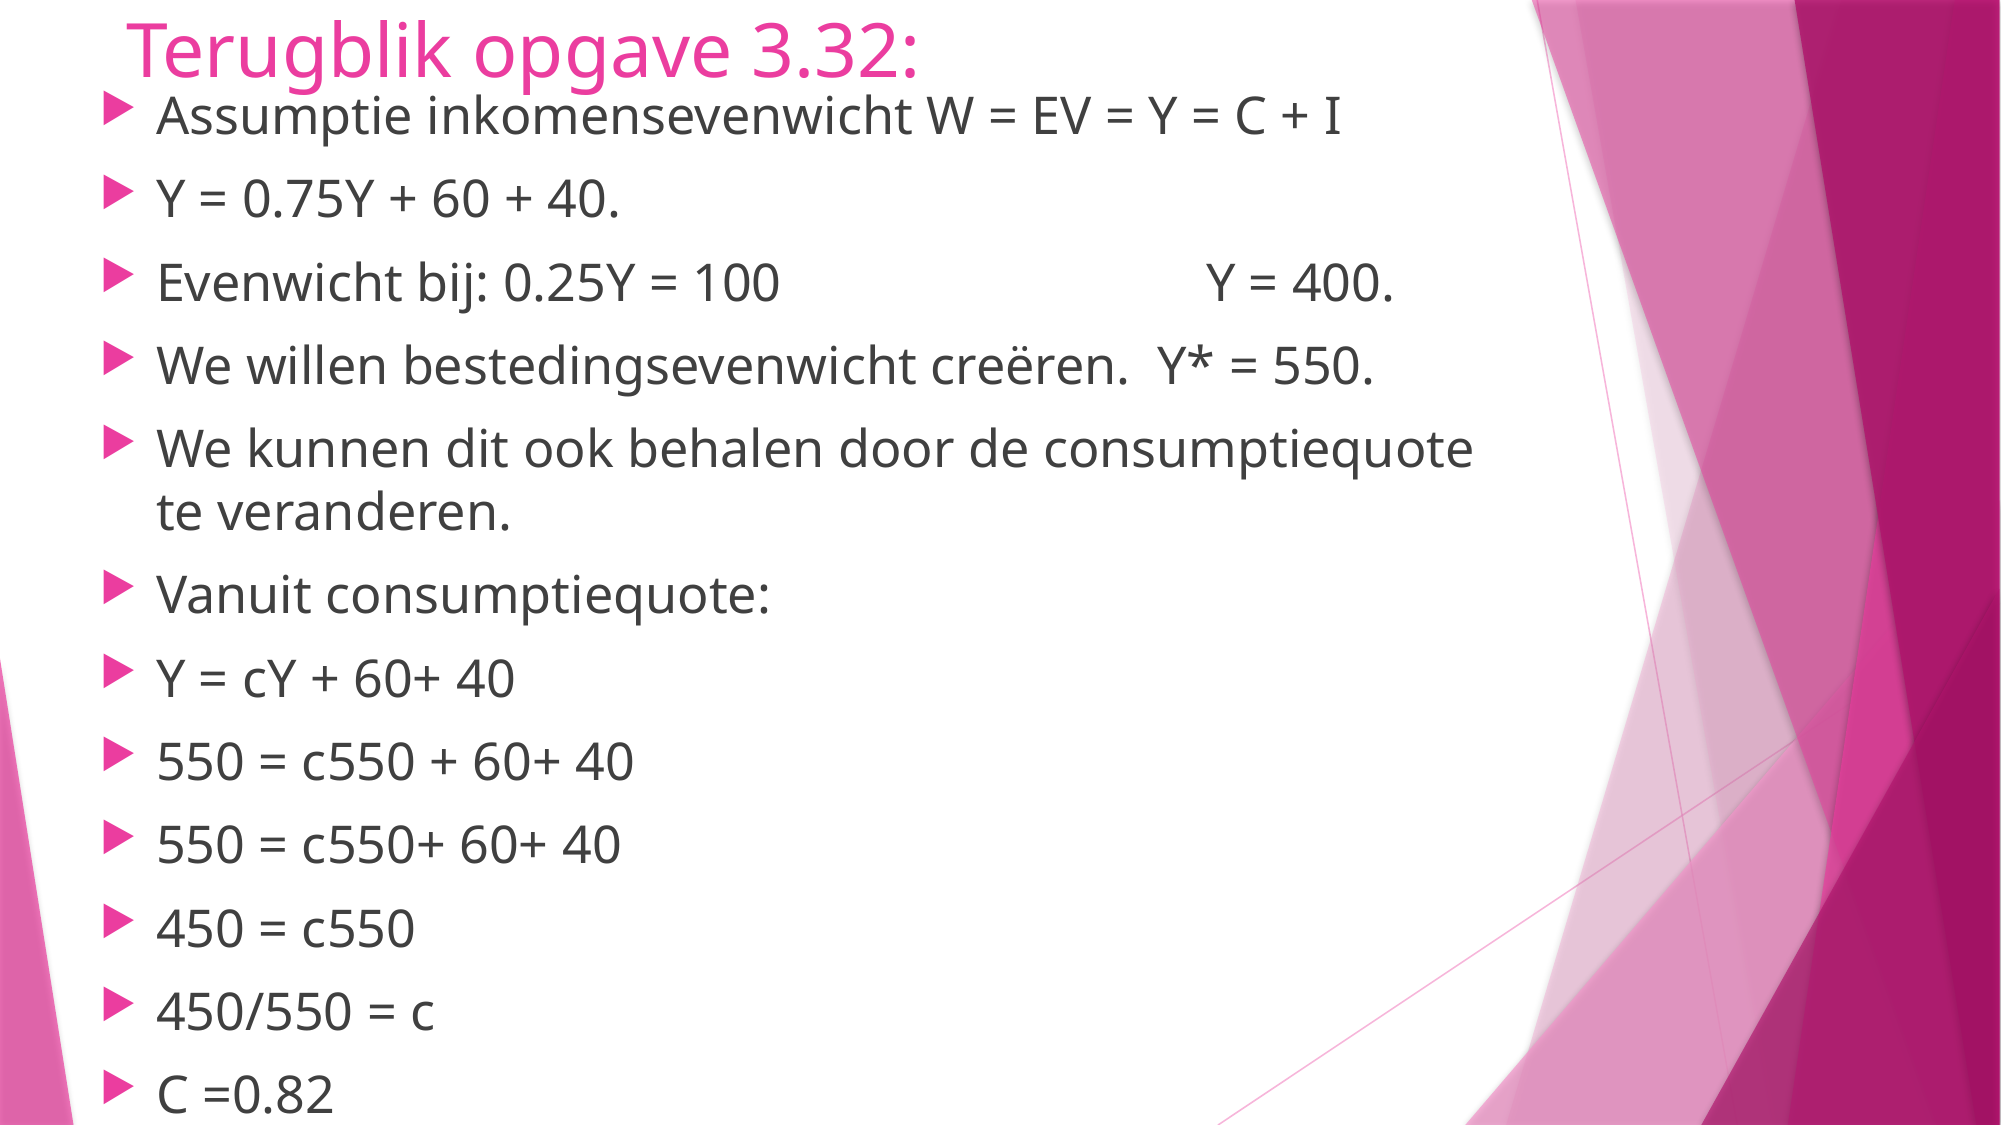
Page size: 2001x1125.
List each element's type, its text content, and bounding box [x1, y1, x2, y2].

list Assumptie inkomensevenwicht W = EV = Y = C + I Y = 0.75Y + 60 + 40. Evenwicht bij: 0.25Y = 100 Y = 400. We willen bestedingsevenwicht creëren. Y* = 550. We kunnen dit ook behalen door de consumptiequote te veranderen. Vanuit consumptiequote: Y = cY + 60+ 40 550 = c550 + 60+ 40 550 = c550+ 60+ 40 450 = c550 450/550 = c C =0.82 [84, 75, 1522, 992]
title Terugblik opgave 3.32: [111, 0, 1522, 75]
